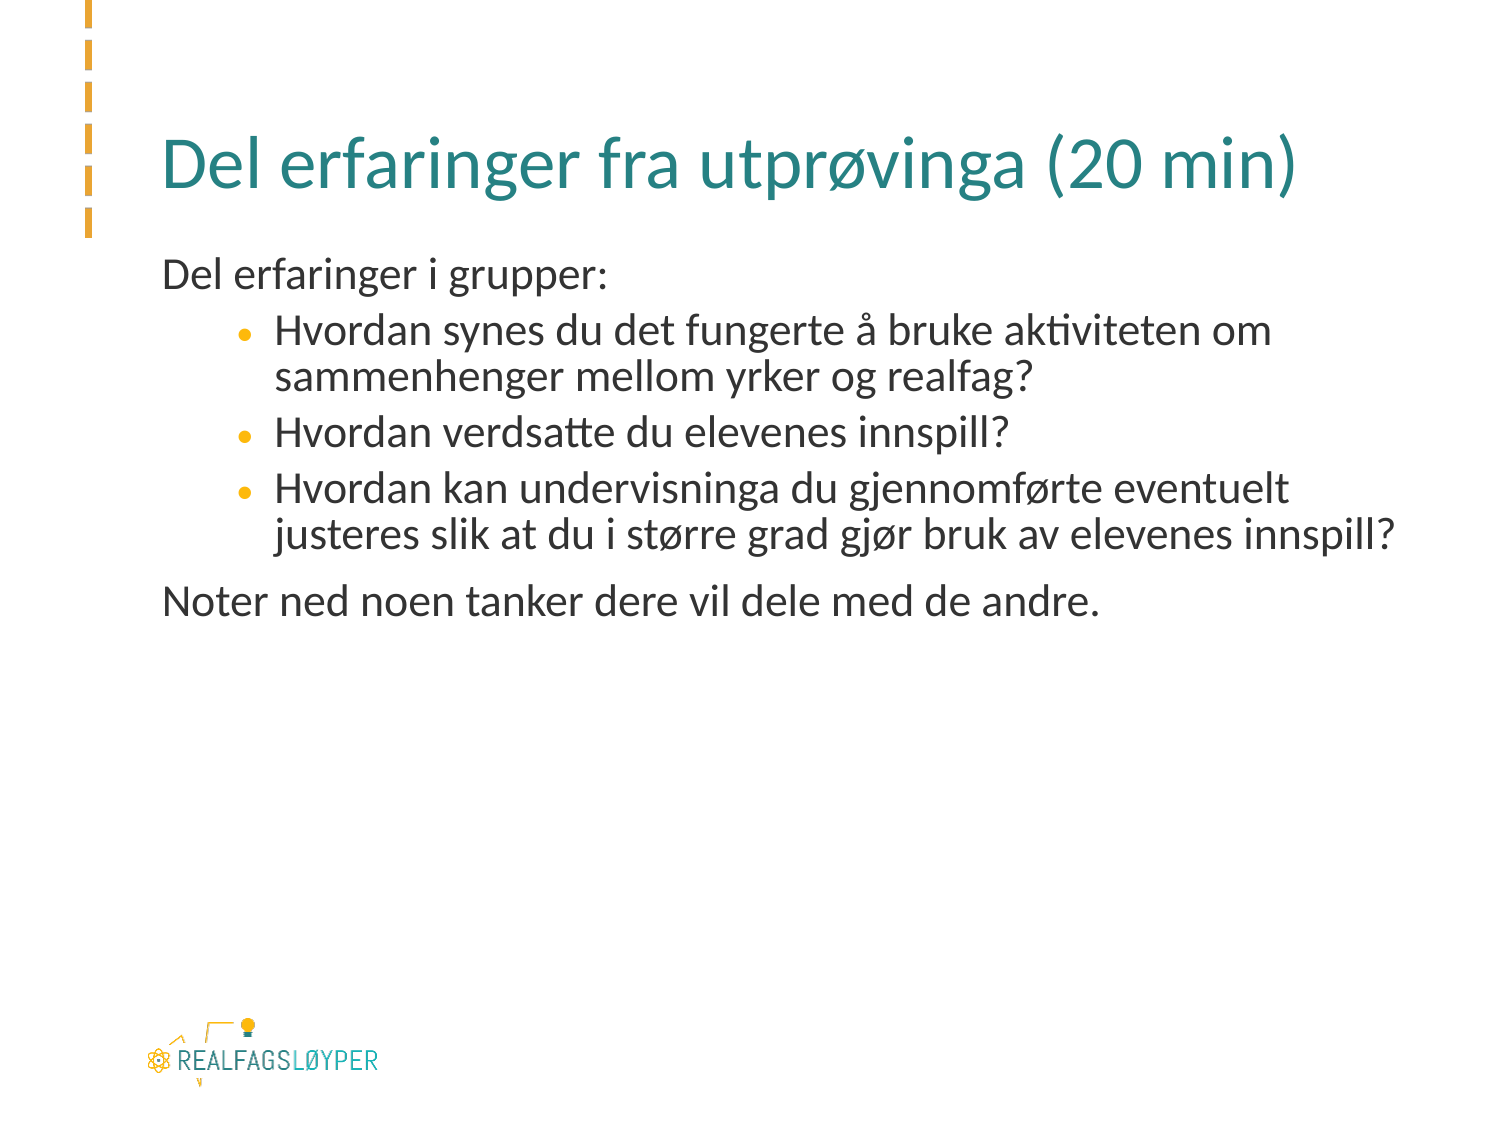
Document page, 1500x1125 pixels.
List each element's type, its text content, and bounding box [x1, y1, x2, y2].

list Del erfaringer i grupper: Hvordan synes du det fungerte å bruke aktiviteten om sammenhenger mellom yrker og realfag? Hvordan verdsatte du elevenes innspill? Hvordan kan undervisninga du gjennomførte eventuelt justeres slik at du i større grad gjør bruk av elevenes innspill? Noter ned noen tanker dere vil dele med de andre. [146, 247, 1452, 986]
title Del erfaringer fra utprøvinga (20 min) [146, 59, 1391, 247]
picture [146, 1018, 380, 1089]
picture [85, 0, 92, 238]
